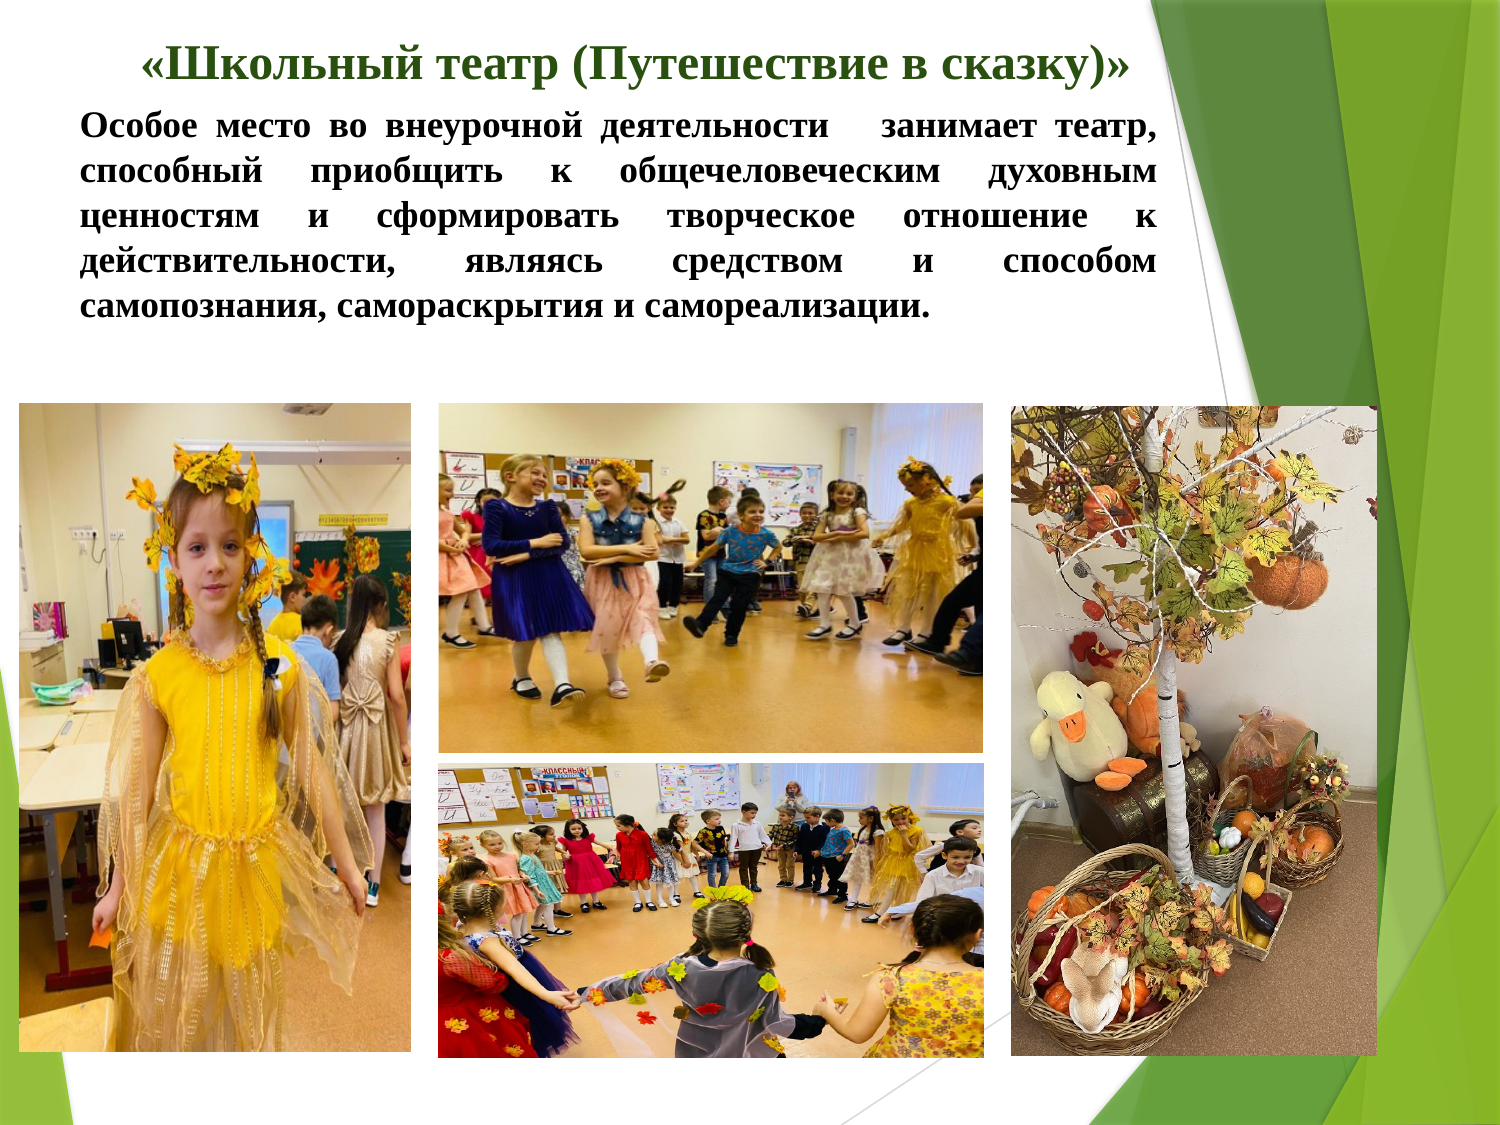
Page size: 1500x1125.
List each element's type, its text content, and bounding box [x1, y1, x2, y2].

picture [438, 762, 985, 1058]
text_box Особое место во внеурочной деятельности занимает театр, способный приобщить к общечеловеческим духовным ценностям и сформировать творческое отношение к действительности, являясь средством и способом самопознания, самораскрытия и самореализации. [64, 92, 1173, 333]
picture [438, 402, 985, 754]
picture [18, 402, 412, 1053]
picture [1011, 405, 1378, 1056]
text_box «Школьный театр (Путешествие в сказку)» [64, 21, 1220, 97]
